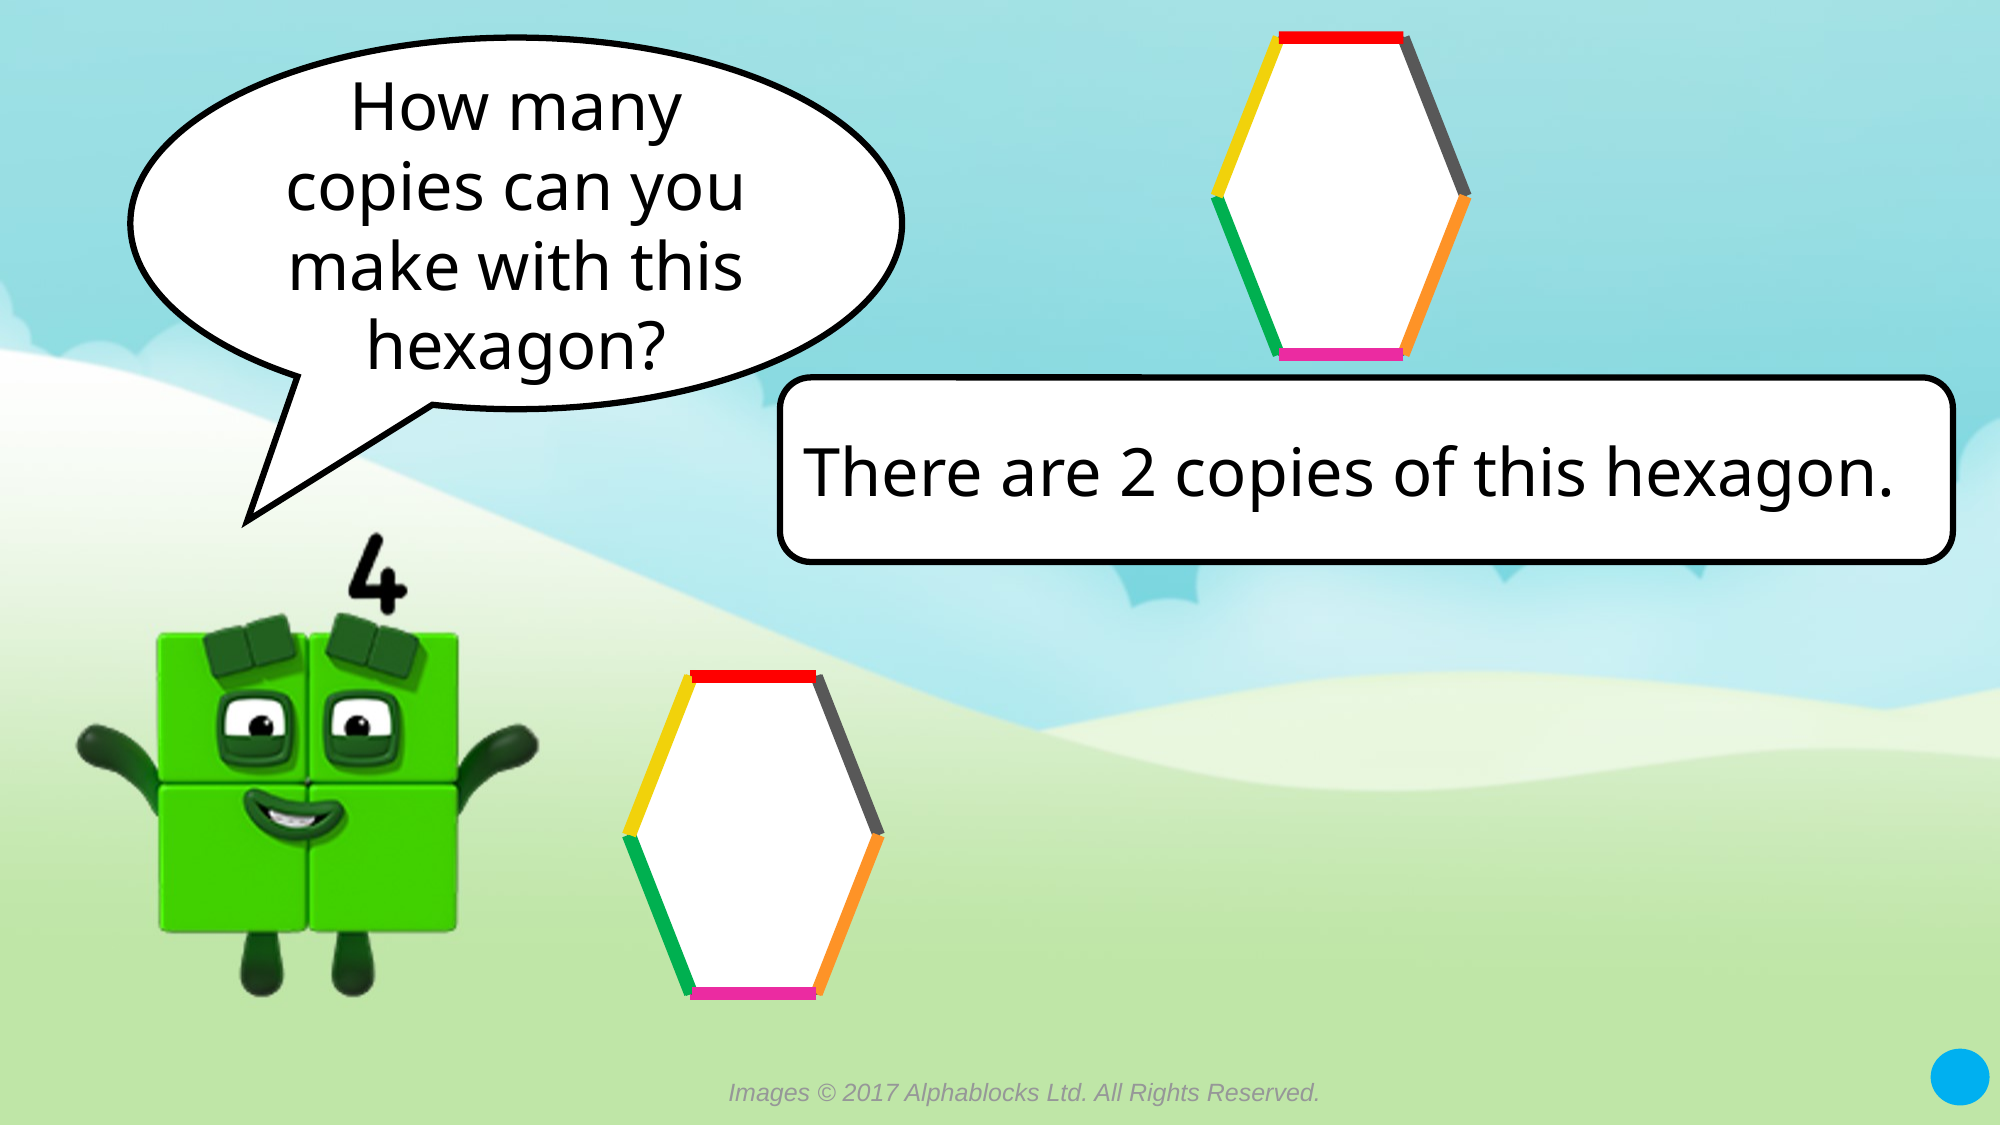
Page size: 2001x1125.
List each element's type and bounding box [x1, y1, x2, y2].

text_box [629, 676, 879, 994]
picture [0, 0, 2000, 1125]
text_box [1216, 37, 1466, 355]
